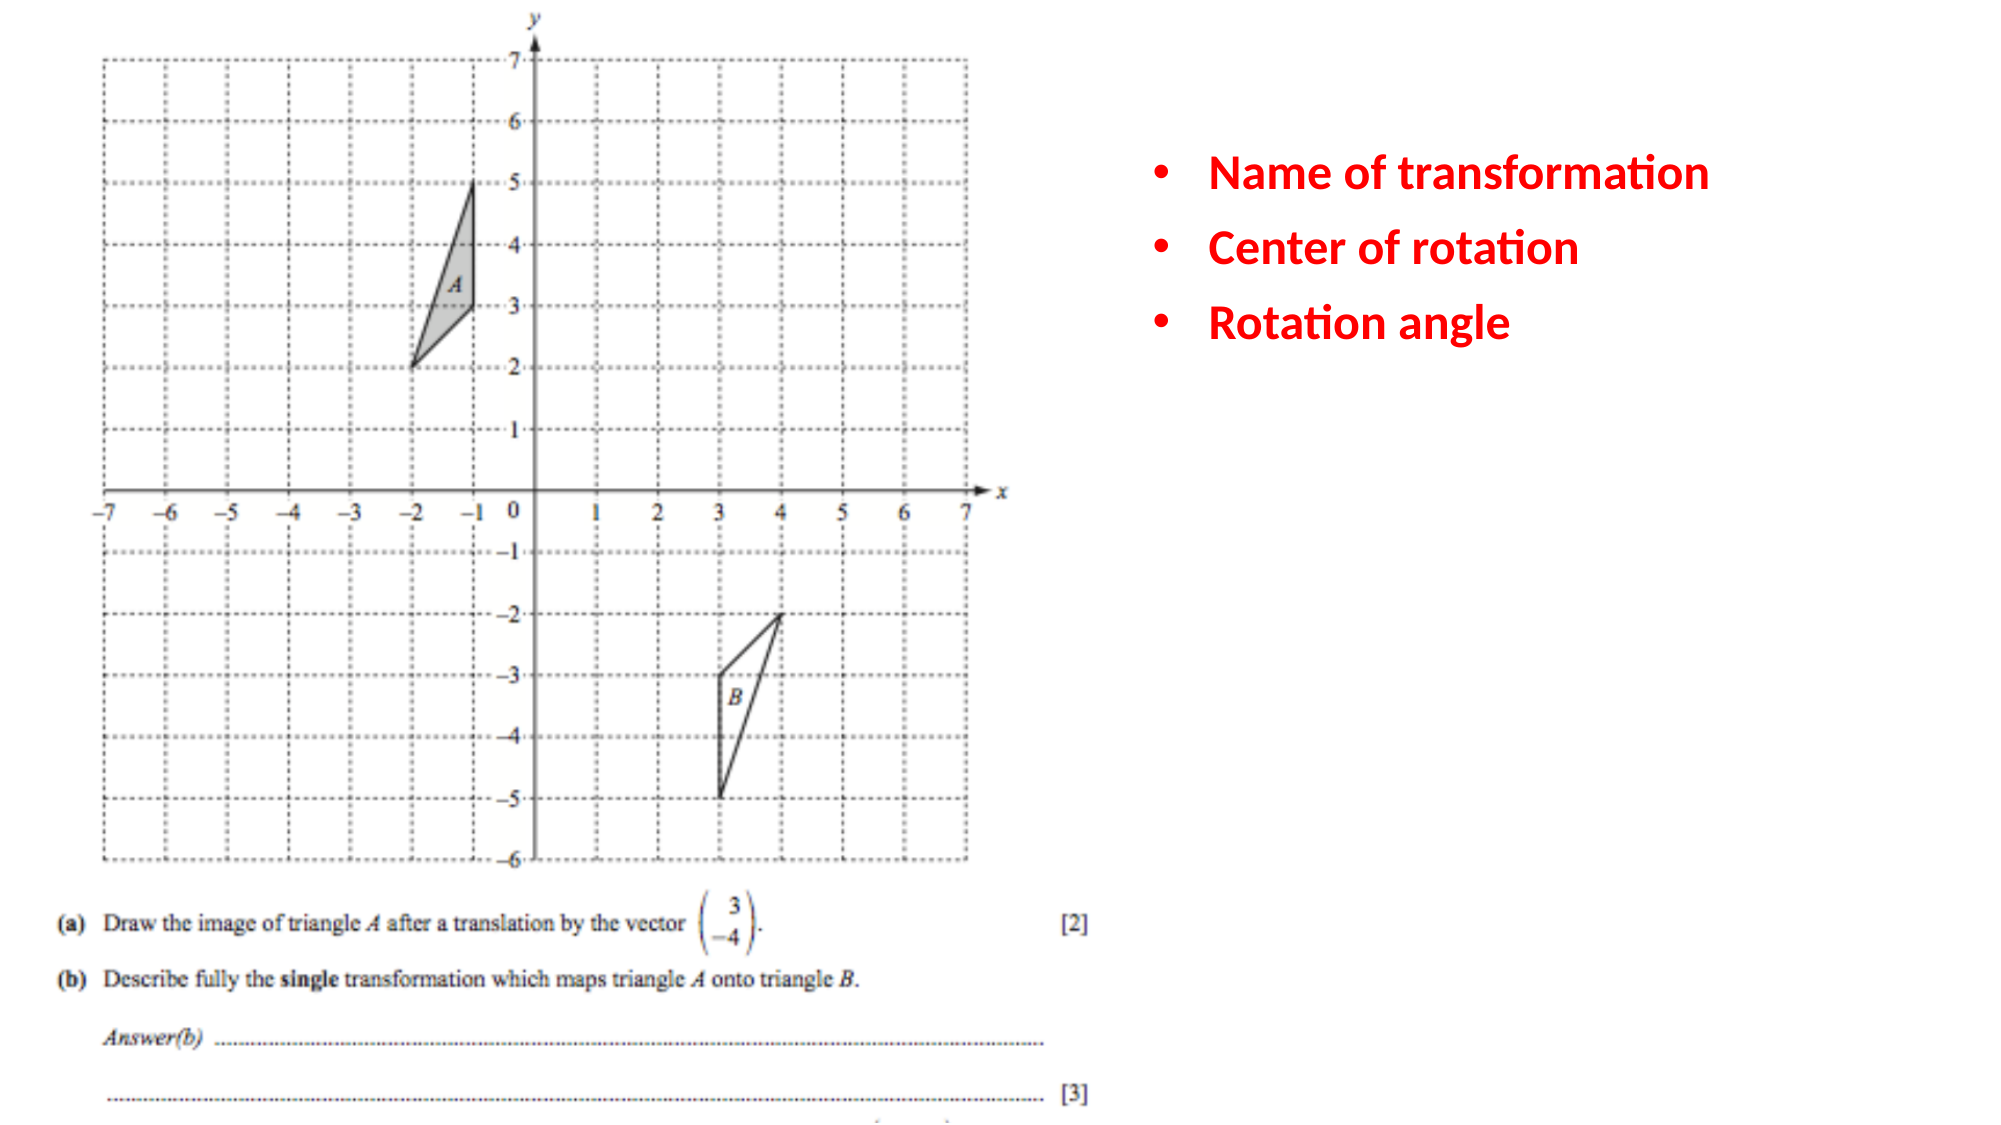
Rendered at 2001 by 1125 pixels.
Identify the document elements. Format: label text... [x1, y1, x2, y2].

text_box Name of transformation Center of rotation Rotation angle [1138, 139, 1798, 358]
picture [37, 0, 1138, 1123]
